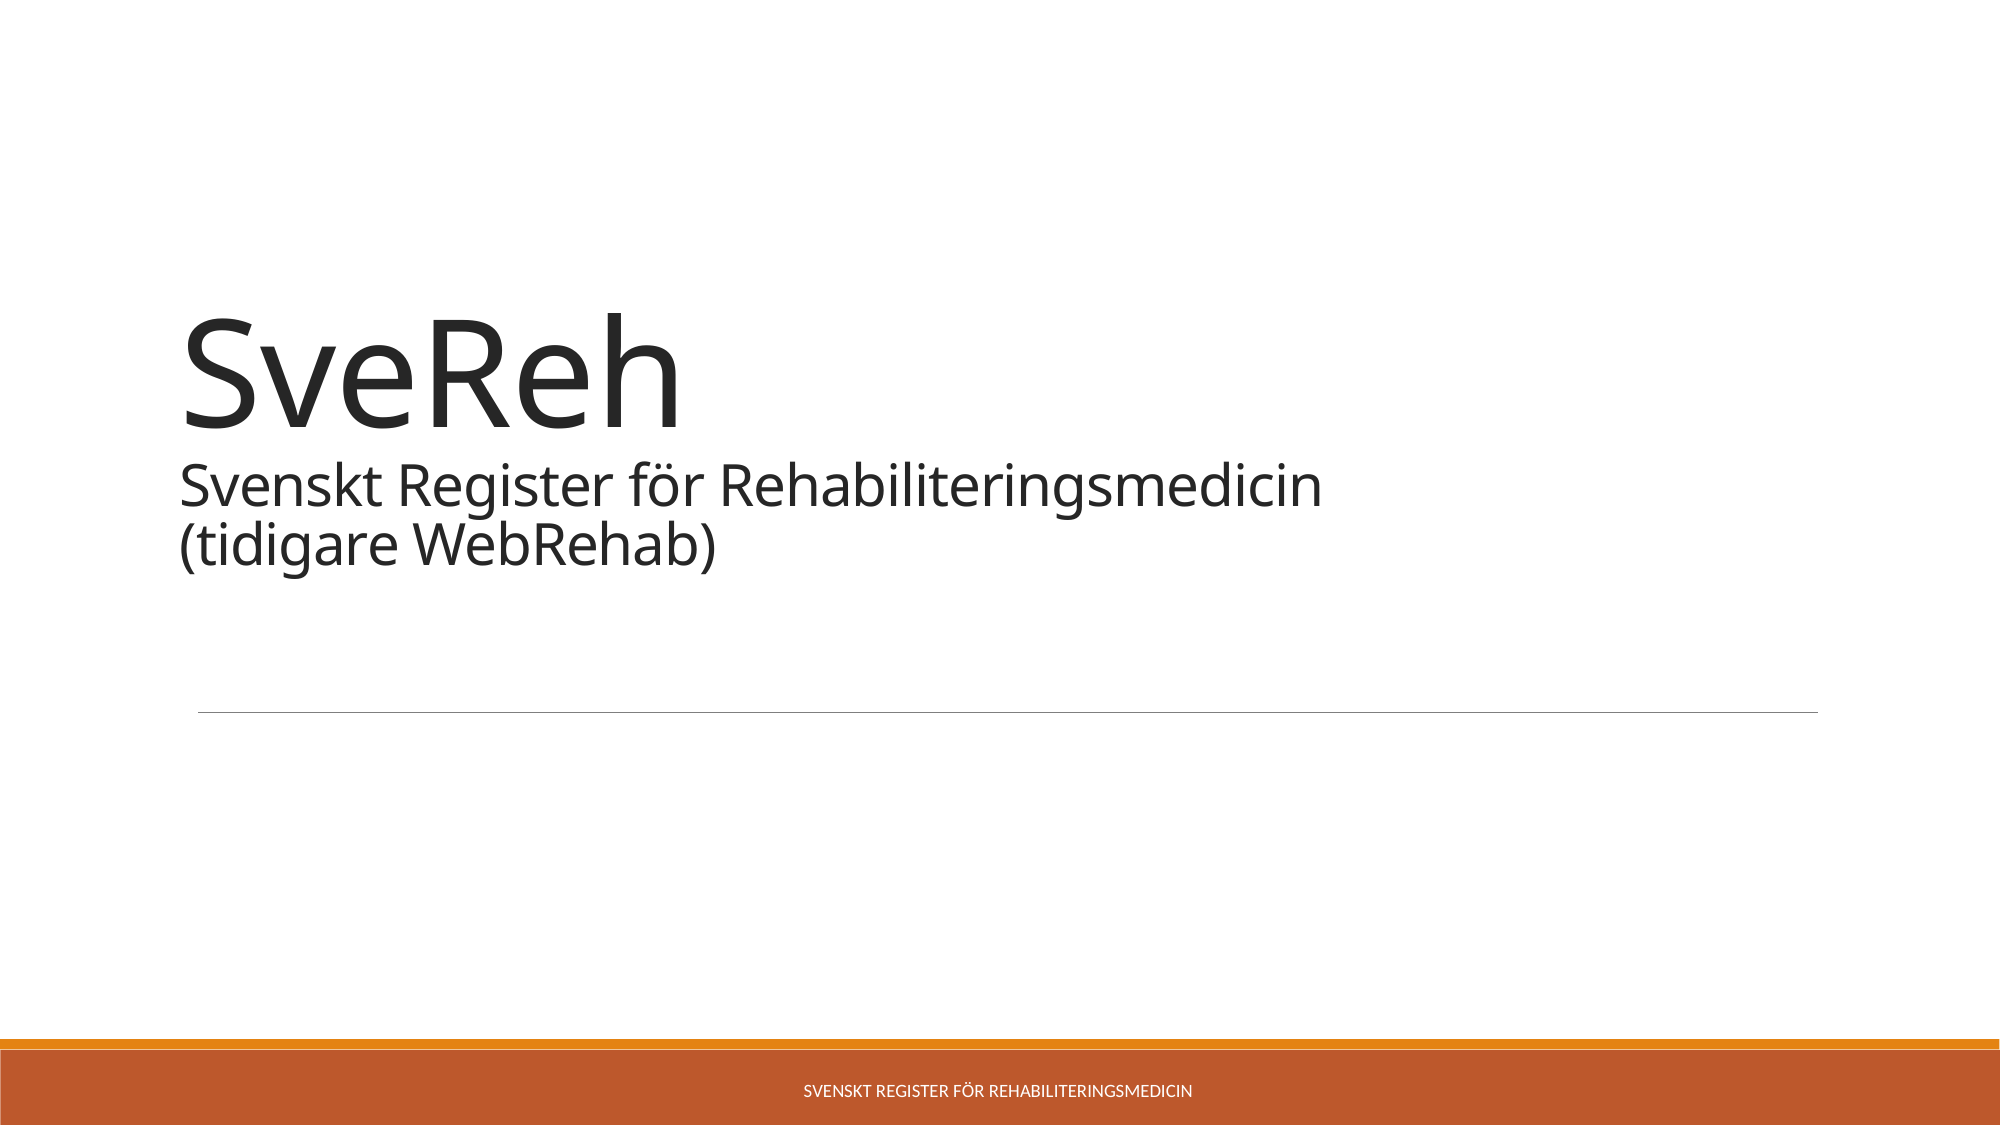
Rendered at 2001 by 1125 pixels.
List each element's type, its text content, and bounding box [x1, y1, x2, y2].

text_box Svenskt Register för Rehabiliteringsmedicin [604, 1059, 1396, 1120]
title SveReh Svenskt Register för Rehabiliteringsmedicin (tidigare WebRehab) [164, 0, 1815, 585]
